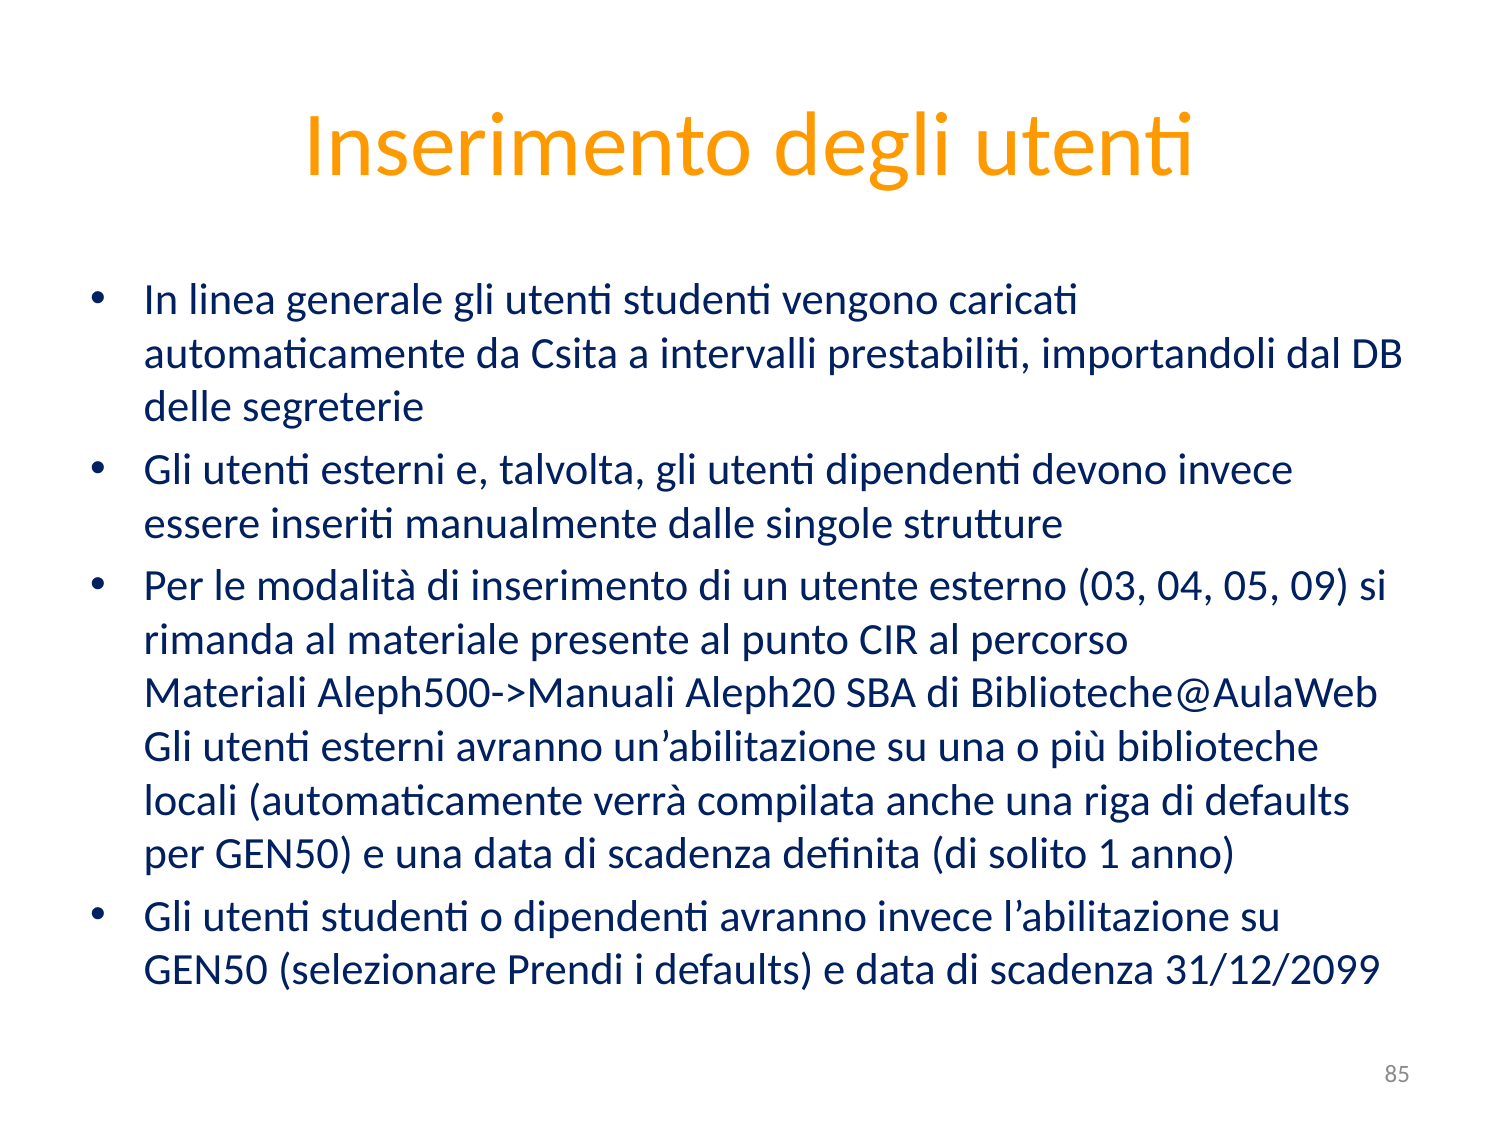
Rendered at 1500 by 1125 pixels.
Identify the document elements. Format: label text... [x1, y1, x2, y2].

slide_number 85 [1074, 1042, 1425, 1103]
list In linea generale gli utenti studenti vengono caricati automaticamente da Csita a intervalli prestabiliti, importandoli dal DB delle segreterie Gli utenti esterni e, talvolta, gli utenti dipendenti devono invece essere inseriti manualmente dalle singole strutture Per le modalità di inserimento di un utente esterno (03, 04, 05, 09) si rimanda al materiale presente al punto CIR al percorso Materiali Aleph500->Manuali Aleph20 SBA di Biblioteche@AulaWeb Gli utenti esterni avranno un’abilitazione su una o più biblioteche locali (automaticamente verrà compilata anche una riga di defaults per GEN50) e una data di scadenza definita (di solito 1 anno) Gli utenti studenti o dipendenti avranno invece l’abilitazione su GEN50 (selezionare Prendi i defaults) e data di scadenza 31/12/2099 [74, 262, 1426, 1006]
title Inserimento degli utenti [74, 44, 1426, 233]
